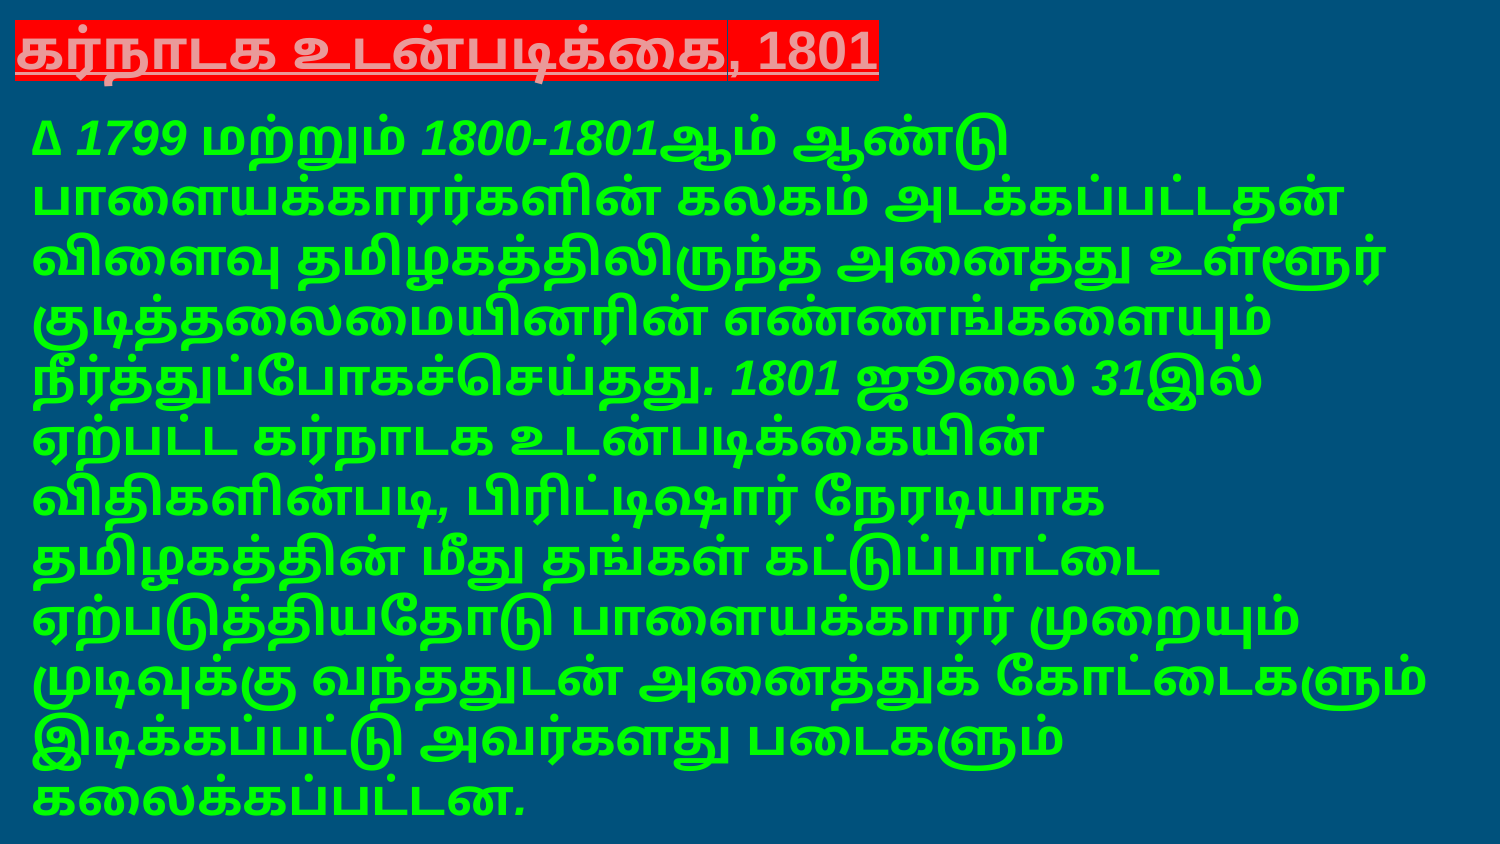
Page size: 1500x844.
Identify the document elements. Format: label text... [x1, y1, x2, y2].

text_box கர்நாடக உடன்படிக்கை, 1801 [0, 0, 982, 95]
text_box ∆ 1799 மற்றும் 1800-1801ஆம் ஆண்டு பாளையக்காரர்களின் கலகம் அடக்கப்பட்டதன் விளைவு தமிழகத்திலிருந்த அனைத்து உள்ளூர் குடித்தலைமையினரின் எண்ணங்களையும் நீர்த்துப்போகச்செய்தது. 1801 ஜூலை 31இல் ஏற்பட்ட கர்நாடக உடன்படிக்கையின் விதிகளின்படி, பிரிட்டிஷார் நேரடியாக தமிழகத்தின் மீது தங்கள் கட்டுப்பாட்டை ஏற்படுத்தியதோடு பாளையக்காரர் முறையும் முடிவுக்கு வந்ததுடன் அனைத்துக் கோட்டைகளும் இடிக்கப்பட்டு அவர்களது படைகளும் கலைக்கப்பட்டன. [16, 90, 1484, 841]
